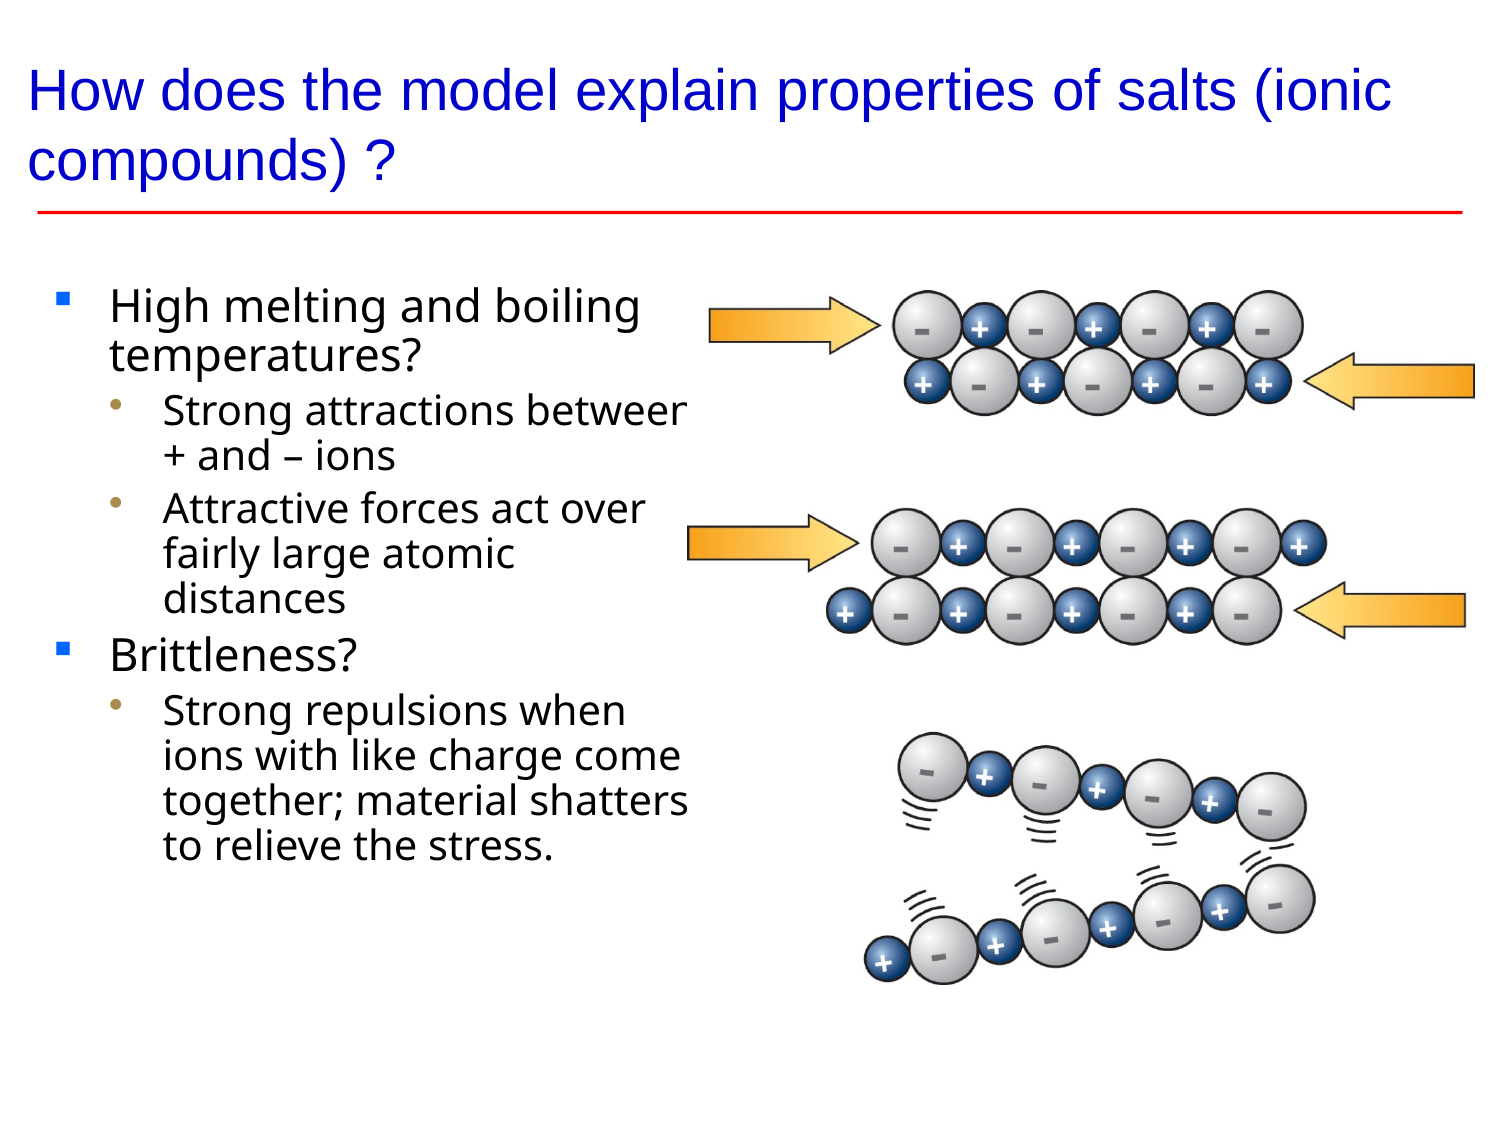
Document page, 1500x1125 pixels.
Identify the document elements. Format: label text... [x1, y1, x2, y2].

list High melting and boiling temperatures? Strong attractions between + and – ions Attractive forces act over fairly large atomic distances Brittleness? Strong repulsions when ions with like charge come together; material shatters to relieve the stress. [37, 274, 713, 984]
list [687, 289, 1476, 986]
title How does the model explain properties of salts (ionic compounds) ? [12, 0, 1488, 201]
